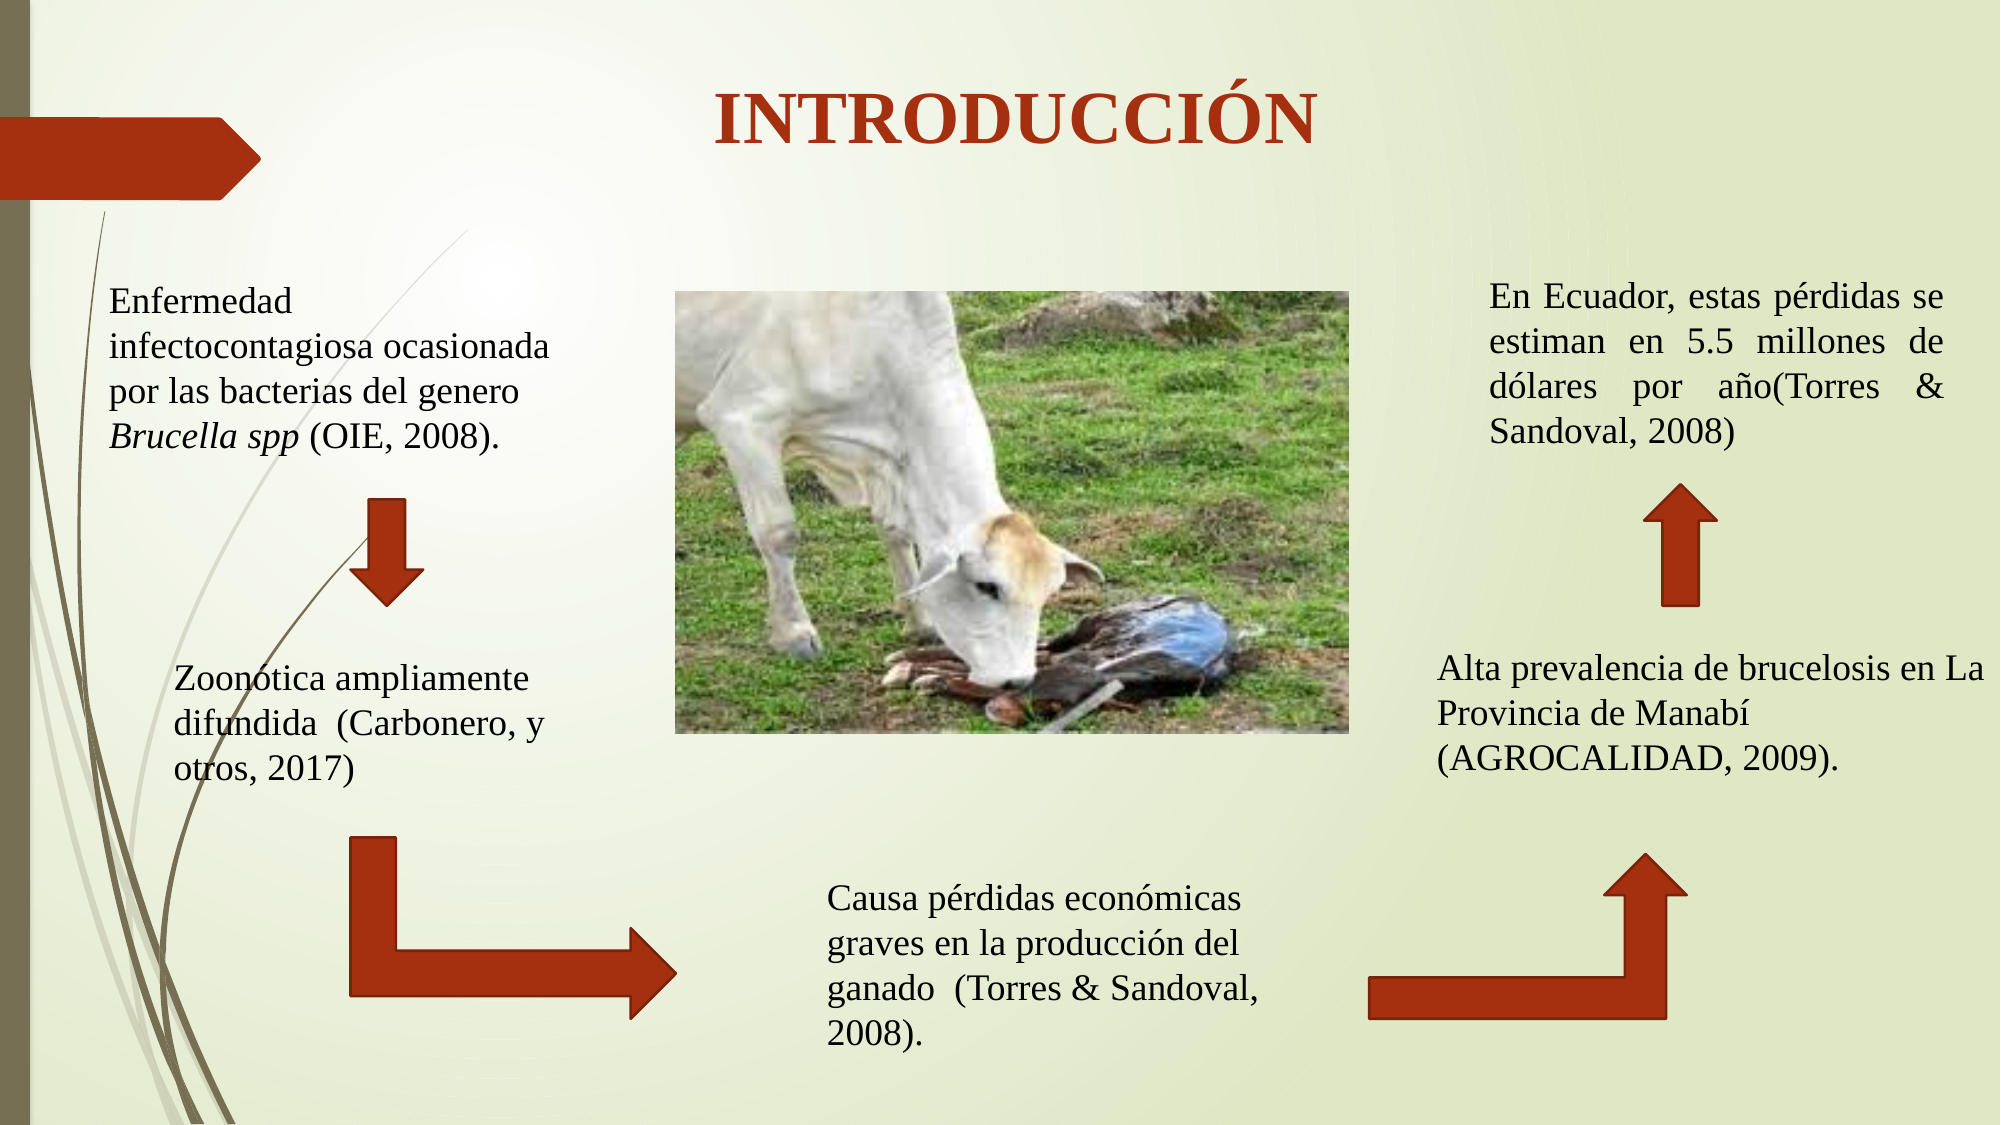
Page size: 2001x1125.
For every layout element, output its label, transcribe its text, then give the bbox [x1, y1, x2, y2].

text_box [1367, 853, 1688, 1021]
text_box [349, 836, 677, 1021]
text_box [349, 498, 425, 607]
picture [675, 291, 1349, 734]
text_box Enfermedad infectocontagiosa ocasionada por las bacterias del genero Brucella spp (OIE, 2008). [94, 268, 578, 509]
title INTRODUCCIÓN [577, 60, 1475, 173]
text_box Alta prevalencia de brucelosis en La Provincia de Manabí (AGROCALIDAD, 2009). [1422, 635, 2000, 785]
text_box [1642, 483, 1719, 608]
text_box En Ecuador, estas pérdidas se estiman en 5.5 millones de dólares por año(Torres & Sandoval, 2008) [1474, 264, 1960, 459]
text_box Causa pérdidas económicas graves en la producción del ganado (Torres & Sandoval, 2008). [812, 865, 1299, 1061]
text_box Zoonótica ampliamente difundida (Carbonero, y otros, 2017) [158, 645, 602, 796]
